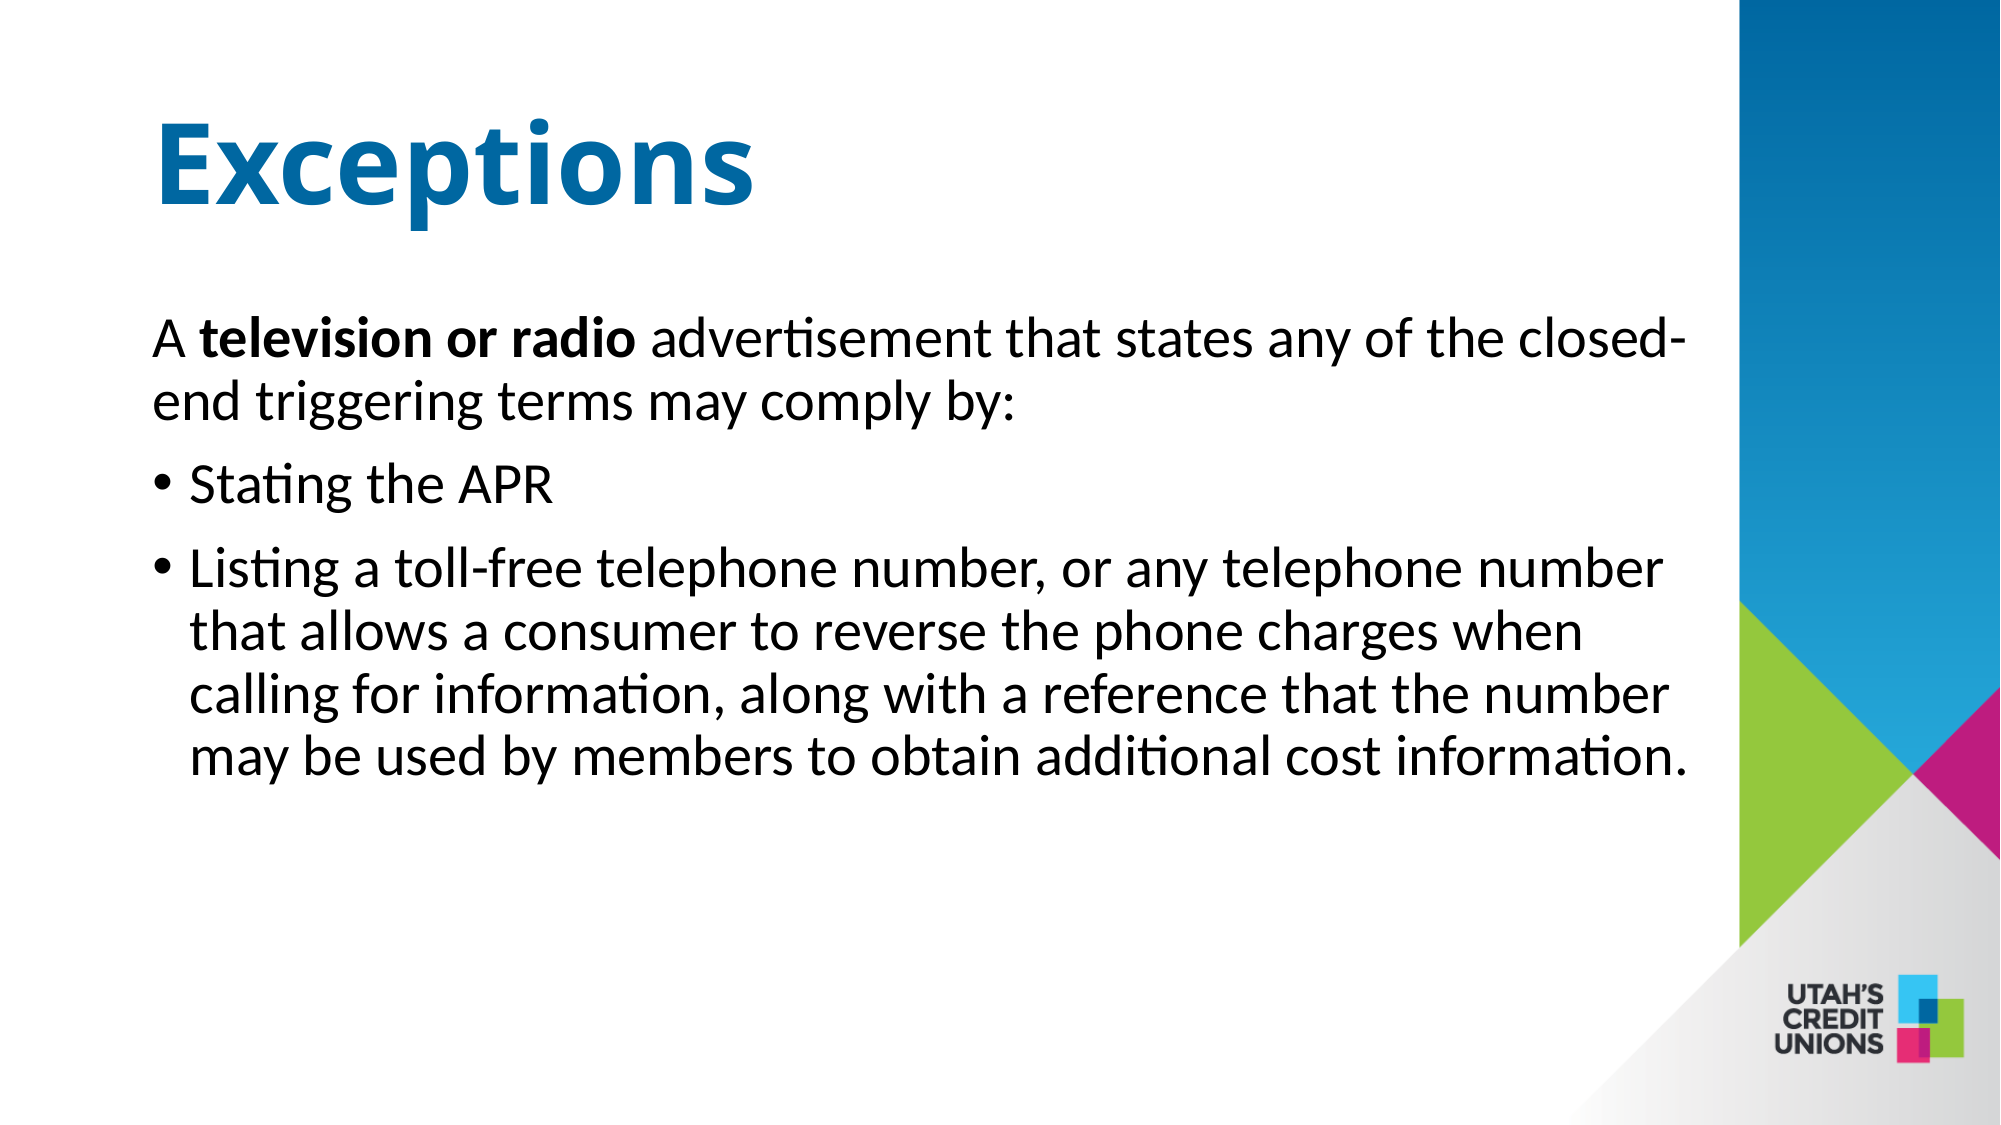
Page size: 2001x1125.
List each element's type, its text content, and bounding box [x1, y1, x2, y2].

list A television or radio advertisement that states any of the closed-end triggering terms may comply by: Stating the APR Listing a toll-free telephone number, or any telephone number that allows a consumer to reverse the phone charges when calling for information, along with a reference that the number may be used by members to obtain additional cost information. [137, 299, 1562, 975]
picture [1562, 0, 2000, 1125]
title Exceptions [137, 59, 1562, 278]
